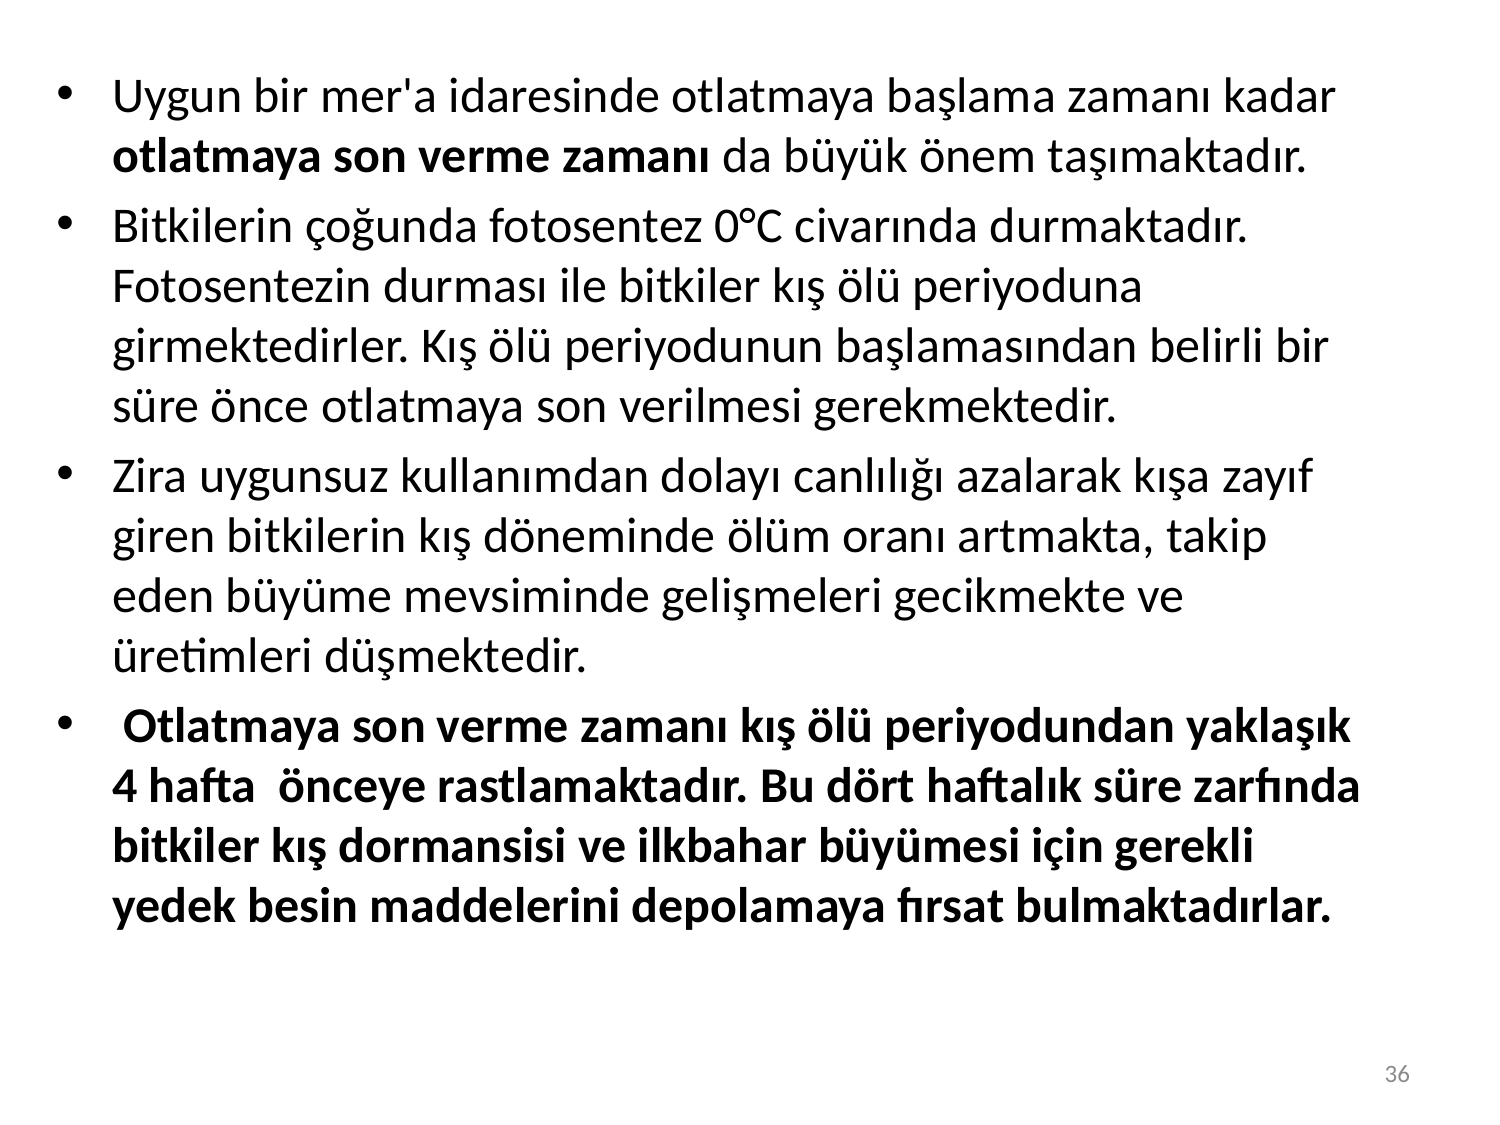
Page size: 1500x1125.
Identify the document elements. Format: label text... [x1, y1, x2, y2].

list Uygun bir mer'a idaresinde otlatmaya başlama zamanı kadar otlatmaya son verme zamanı da büyük önem taşımaktadır. Bitkilerin çoğunda fotosentez 0°C civarında durmaktadır. Fotosentezin durması ile bitkiler kış ölü periyoduna girmektedirler. Kış ölü periyodunun başlamasından belirli bir süre önce otlatmaya son verilmesi gerekmektedir. Zira uygunsuz kullanımdan dolayı canlılığı azalarak kışa zayıf giren bitkilerin kış döneminde ölüm oranı artmakta, takip eden büyüme mevsiminde gelişmeleri gecikmekte ve üretimleri düşmektedir. Otlatmaya son verme zamanı kış ölü periyodundan yaklaşık 4 hafta önceye rastlamaktadır. Bu dört haftalık süre zarfında bitkiler kış dormansisi ve ilkbahar büyümesi için gerekli yedek besin maddelerini depolamaya fırsat bulmaktadırlar. [41, 54, 1392, 797]
slide_number 36 [1074, 1042, 1425, 1103]
